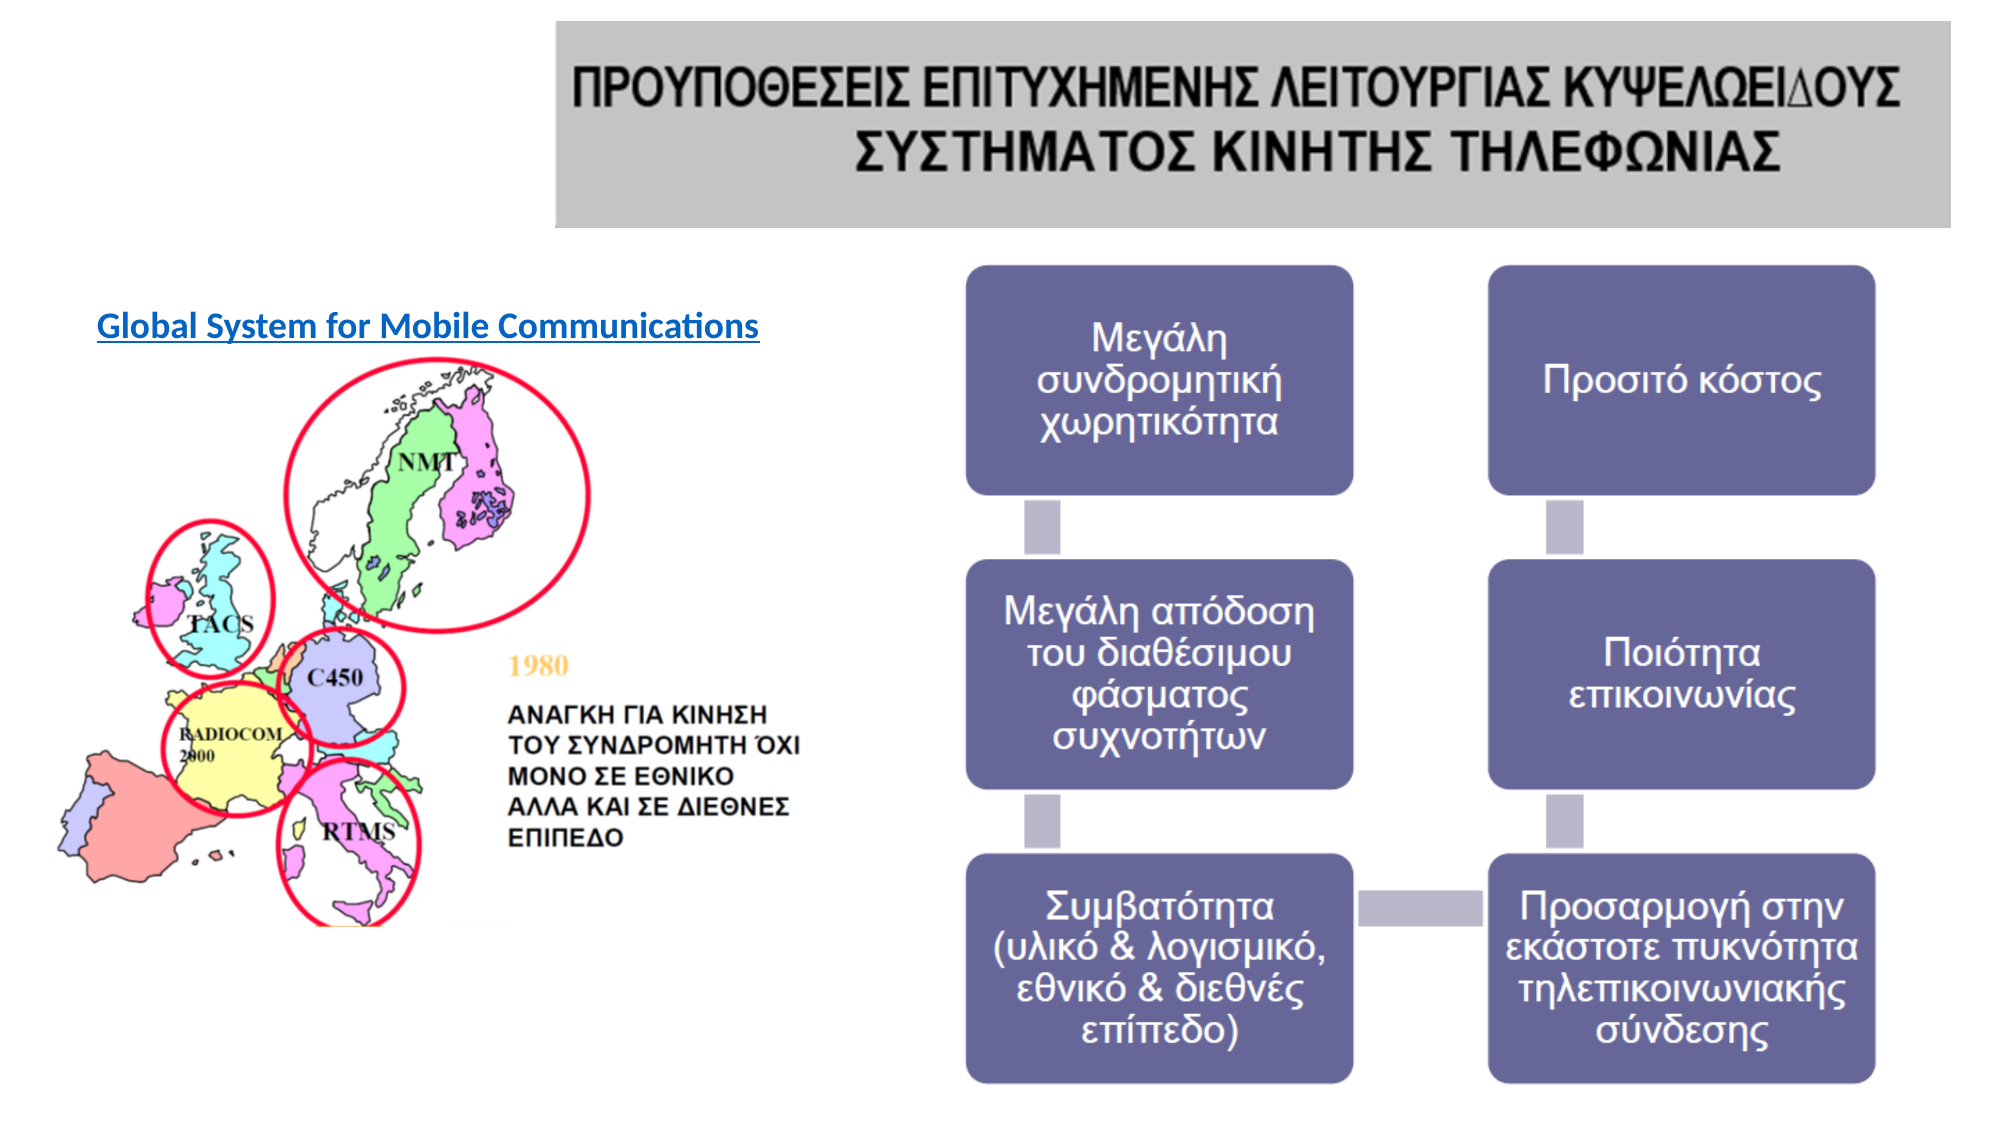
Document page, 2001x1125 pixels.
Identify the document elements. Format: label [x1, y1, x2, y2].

picture [555, 21, 1951, 228]
picture [933, 242, 1914, 1093]
text_box [51, 293, 806, 927]
